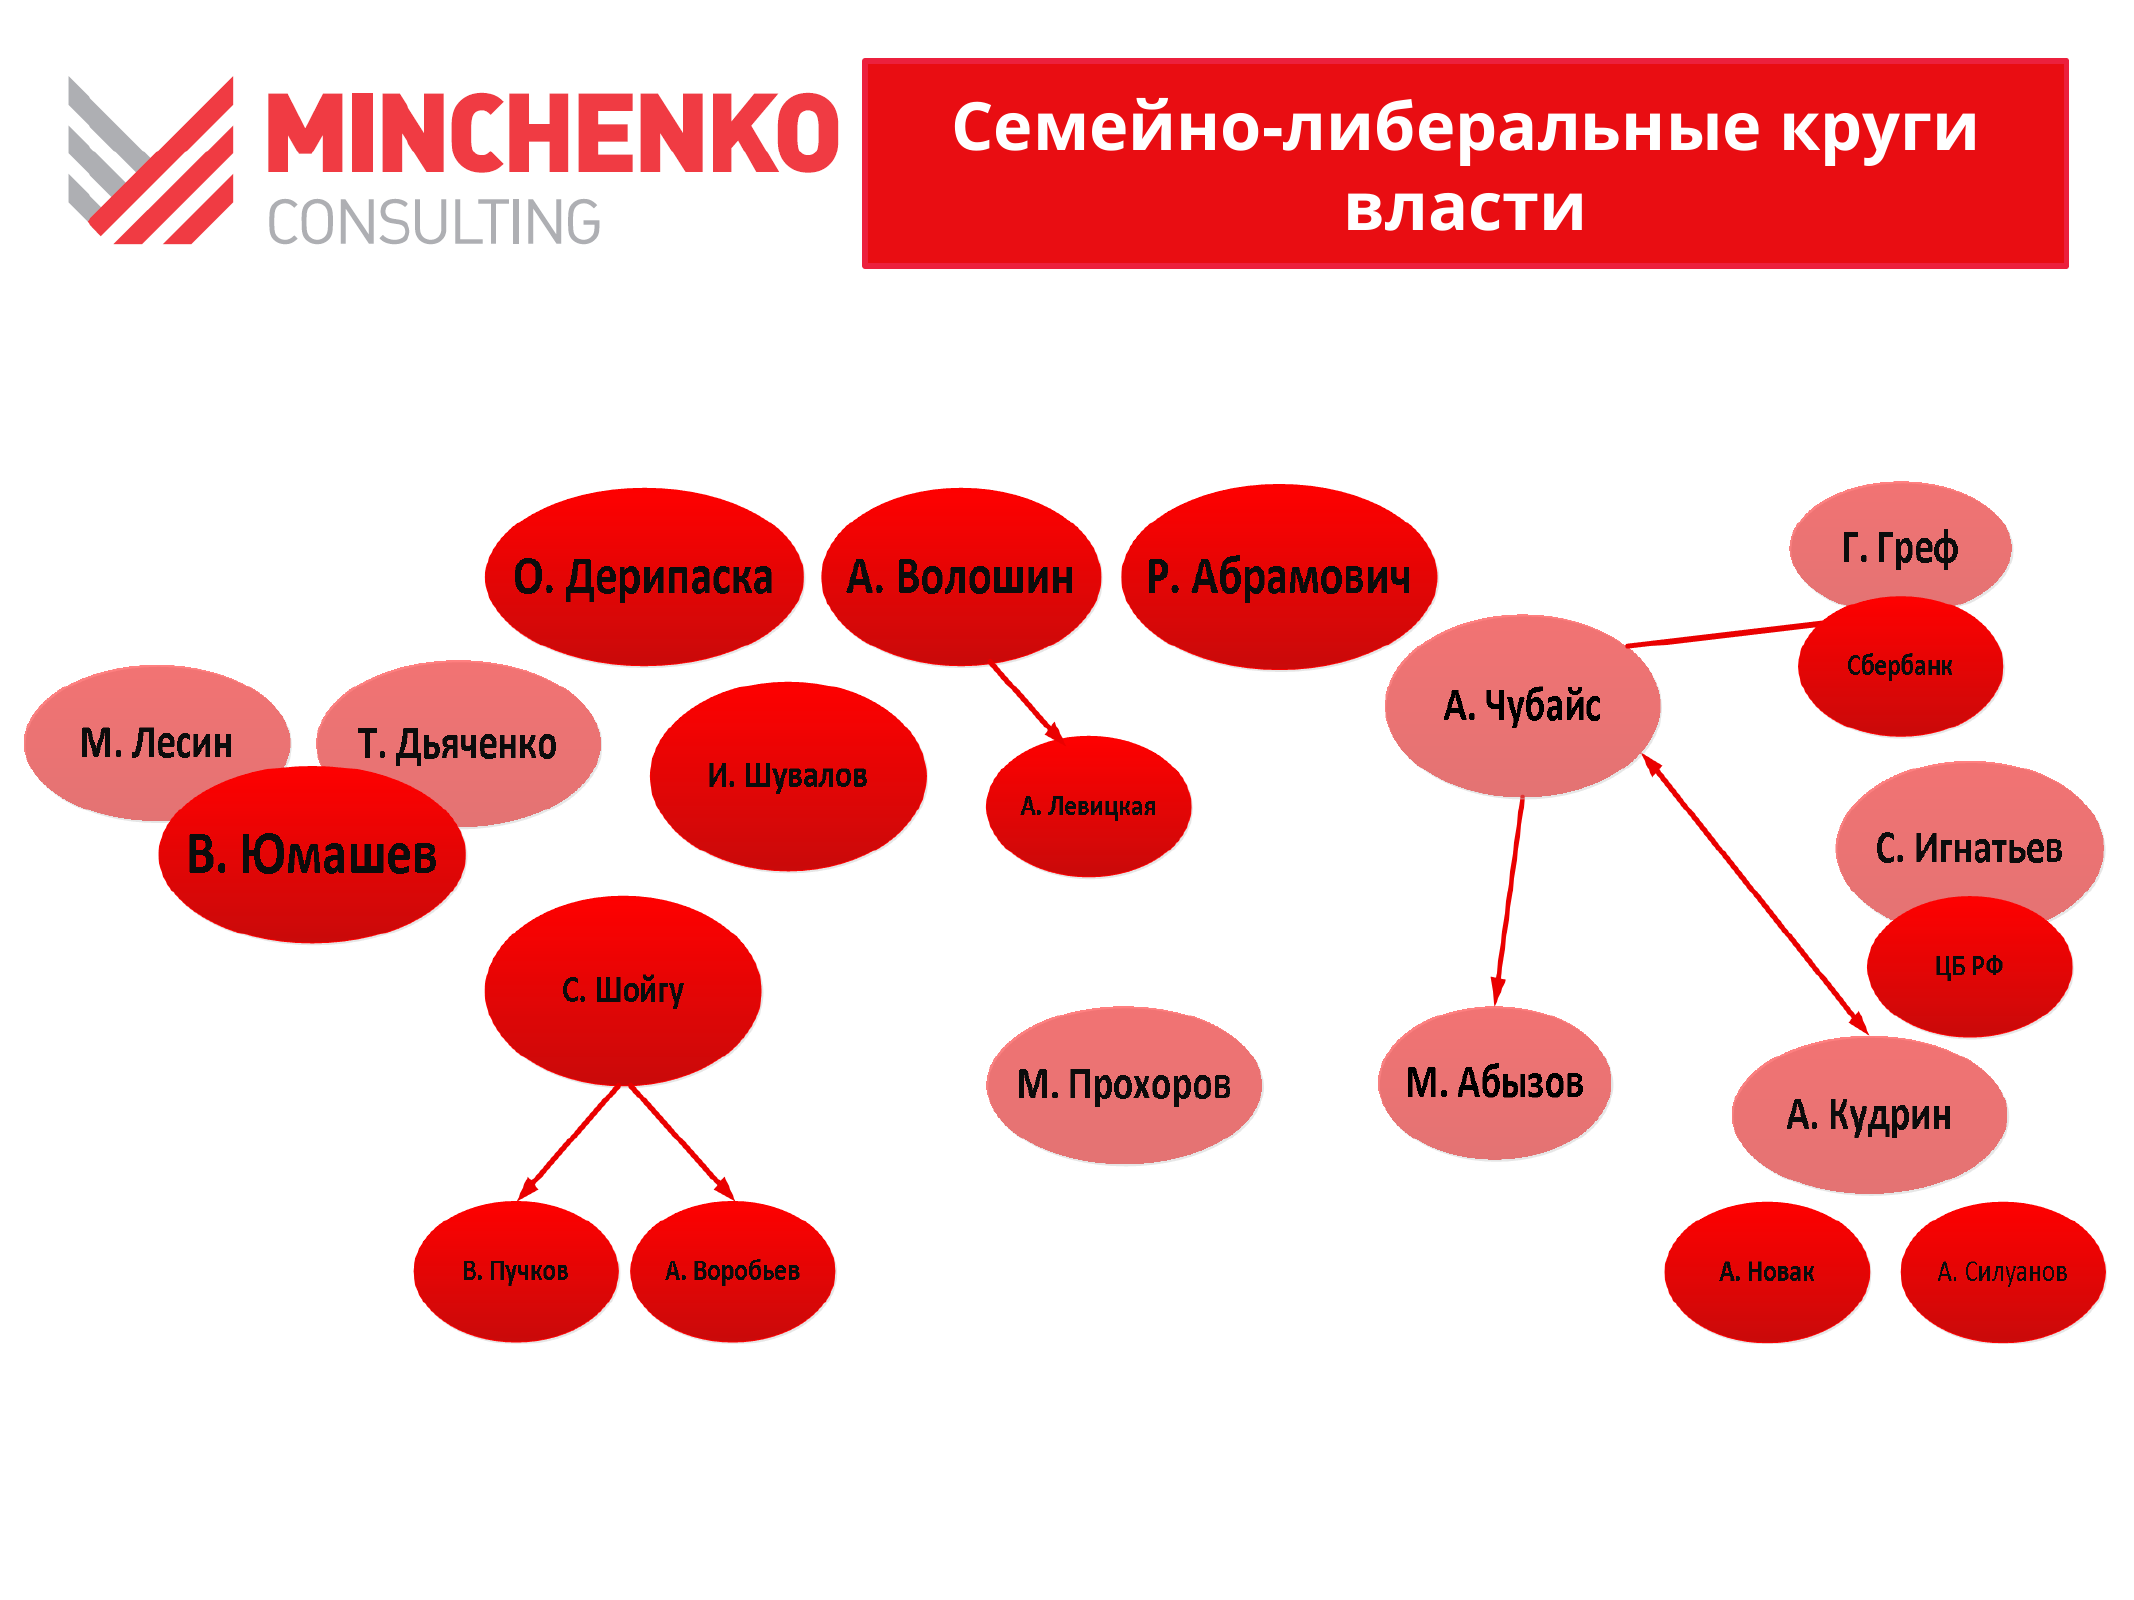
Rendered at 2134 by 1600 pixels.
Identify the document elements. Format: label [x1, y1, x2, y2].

text_box [864, 60, 2067, 267]
picture [23, 480, 2107, 1344]
picture [58, 60, 849, 262]
